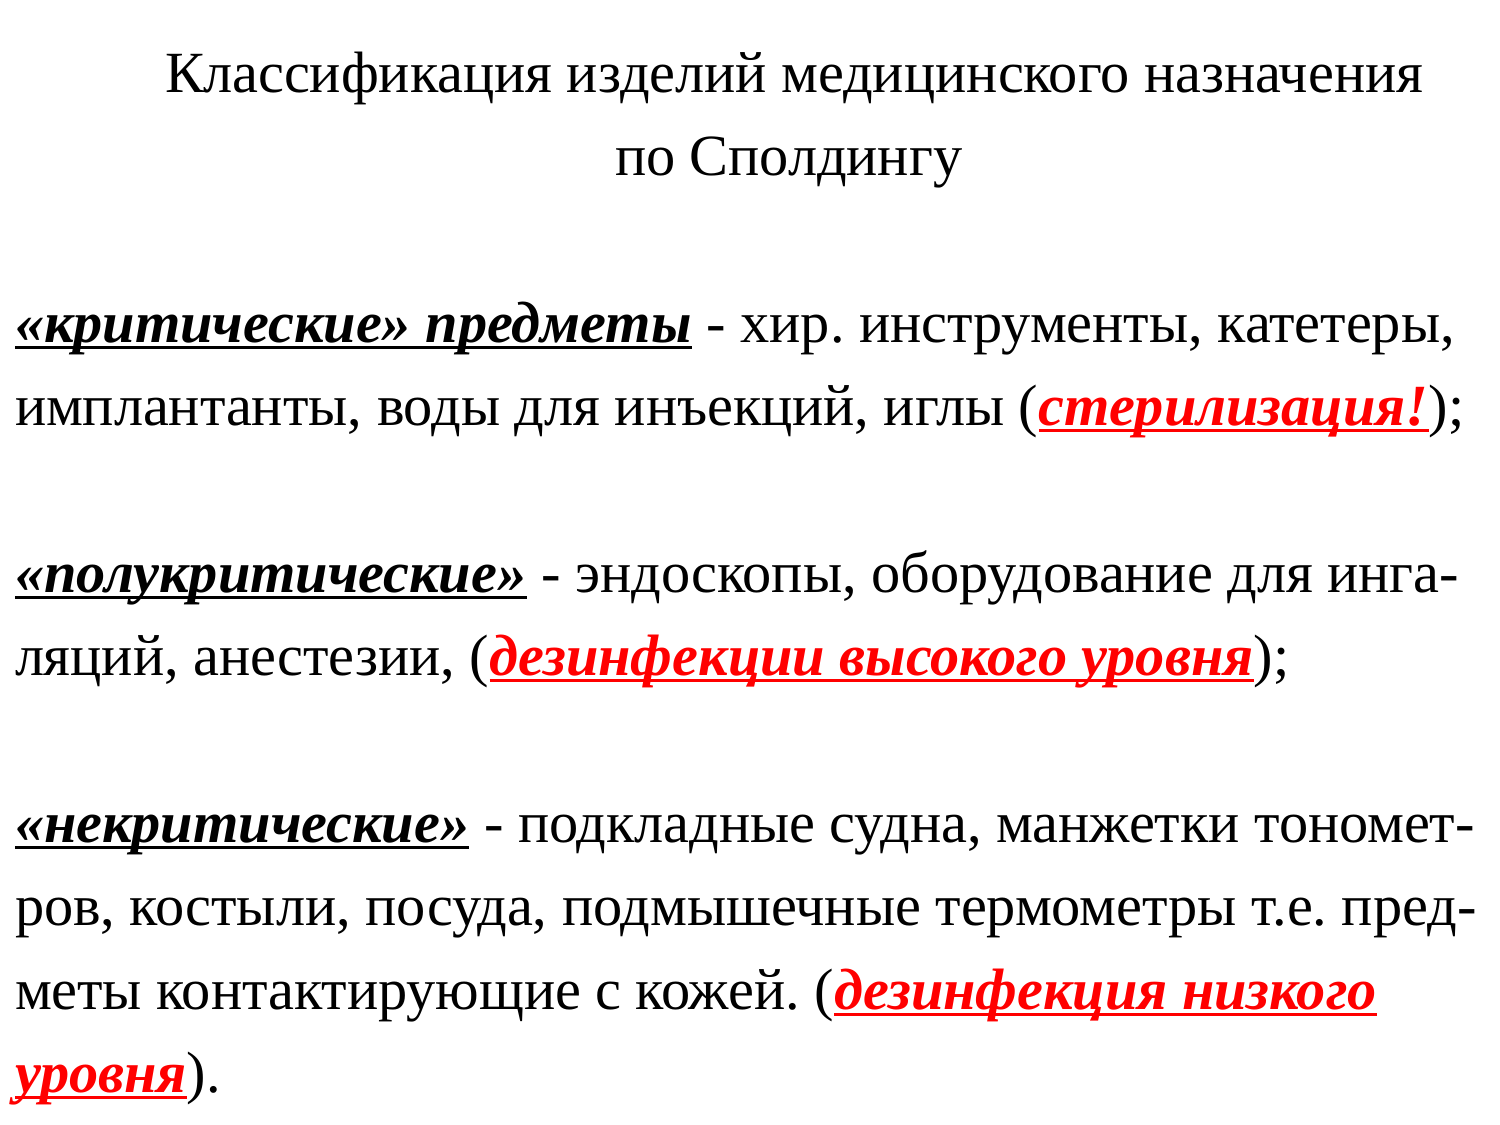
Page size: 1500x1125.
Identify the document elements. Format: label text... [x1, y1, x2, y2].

title Классификация изделий медицинского назначения по Сполдингу «критические» предметы - хир. инструменты, катетеры, имплантанты, воды для инъекций, иглы (стерилизация!); «полукритические» - эндоскопы, оборудование для инга-ляций, анестезии, (дезинфекции высокого уровня); «некритические» - подкладные судна, манжетки тономет-ров, костыли, посуда, подмышечные термометры т.е. пред-меты контактирующие с кожей. (дезинфекция низкого уровня). [0, 0, 1500, 1125]
